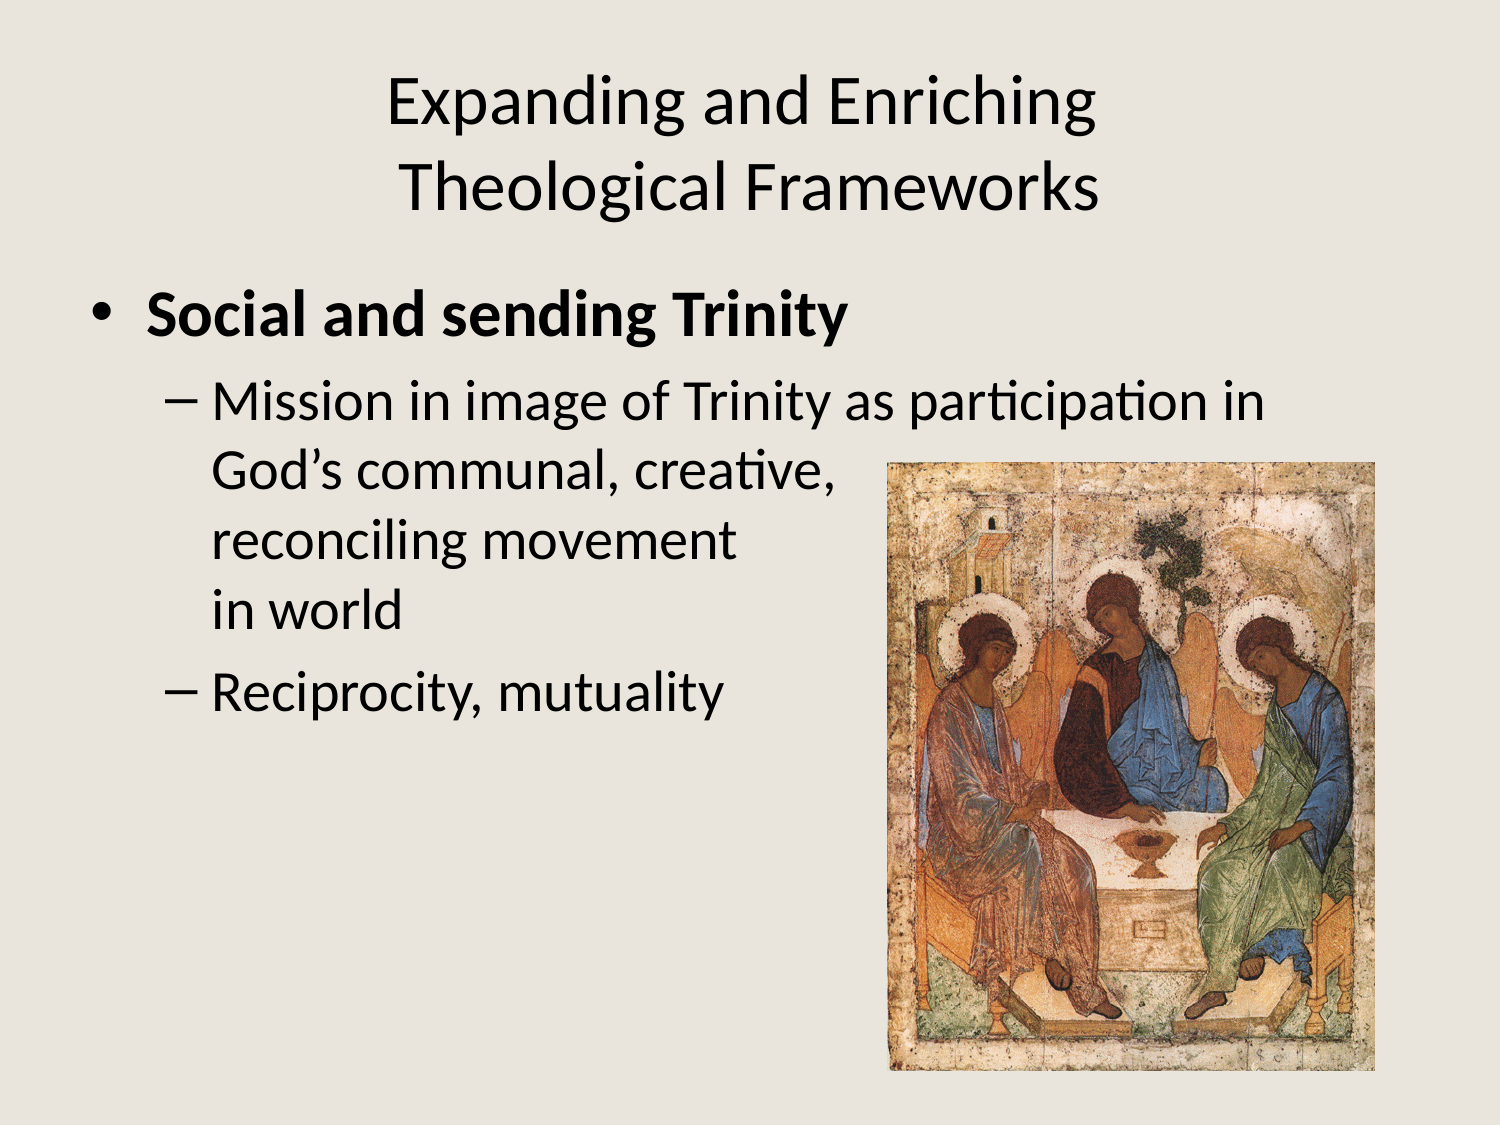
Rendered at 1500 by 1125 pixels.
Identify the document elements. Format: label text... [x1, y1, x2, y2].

title Expanding and Enriching Theological Frameworks [75, 45, 1425, 233]
list Social and sending Trinity Mission in image of Trinity as participation in God’s communal, creative, reconciling movement in world Reciprocity, mutuality [75, 262, 1425, 1063]
picture [887, 462, 1376, 1071]
